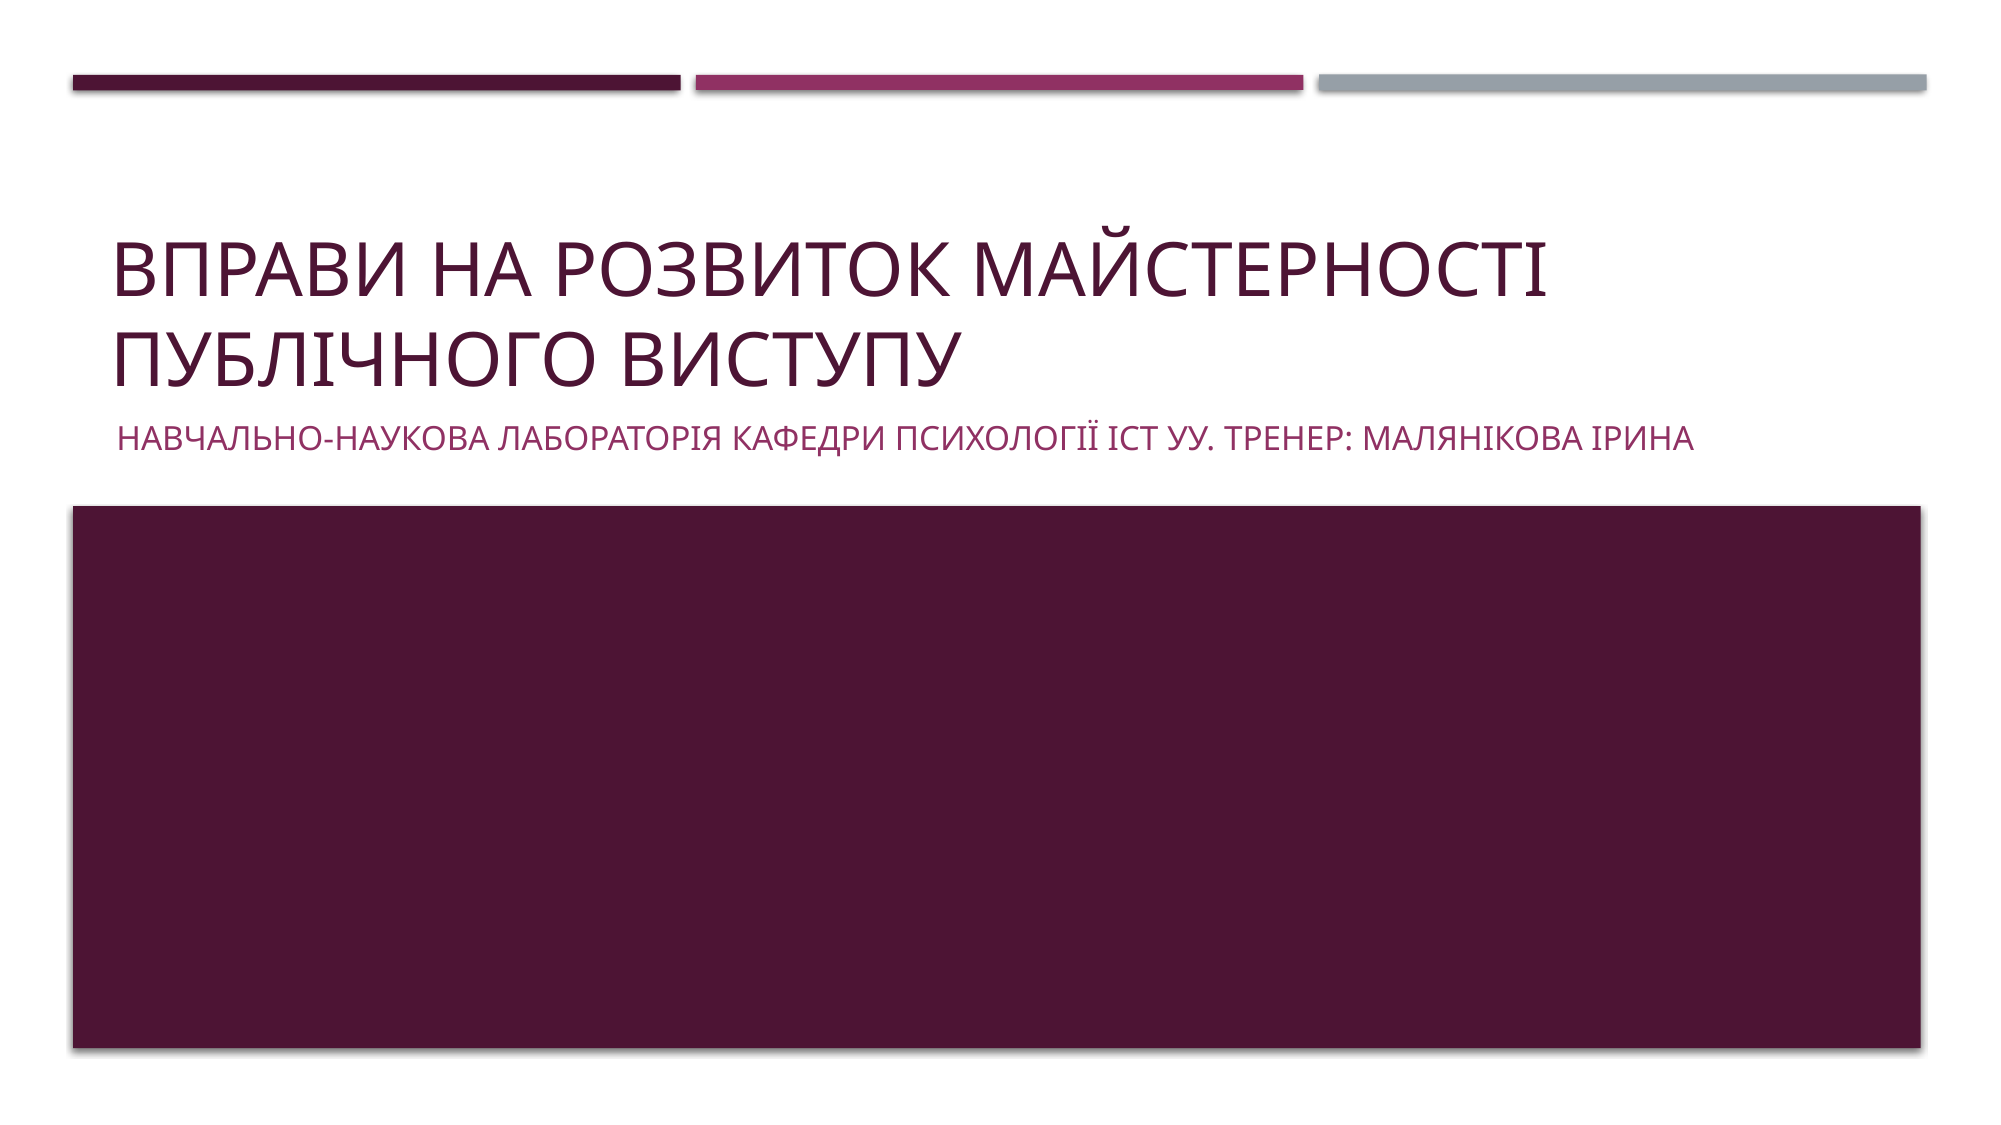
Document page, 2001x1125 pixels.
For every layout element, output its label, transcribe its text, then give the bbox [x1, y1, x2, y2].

title Вправи на розвиток майстерності публічного виступу [95, 167, 1899, 410]
subtitle Навчально-наукова лабораторія кафедри психології ІСТ УУ. тренер: МАЛЯНІКОВА ІРИНА [101, 409, 1905, 507]
